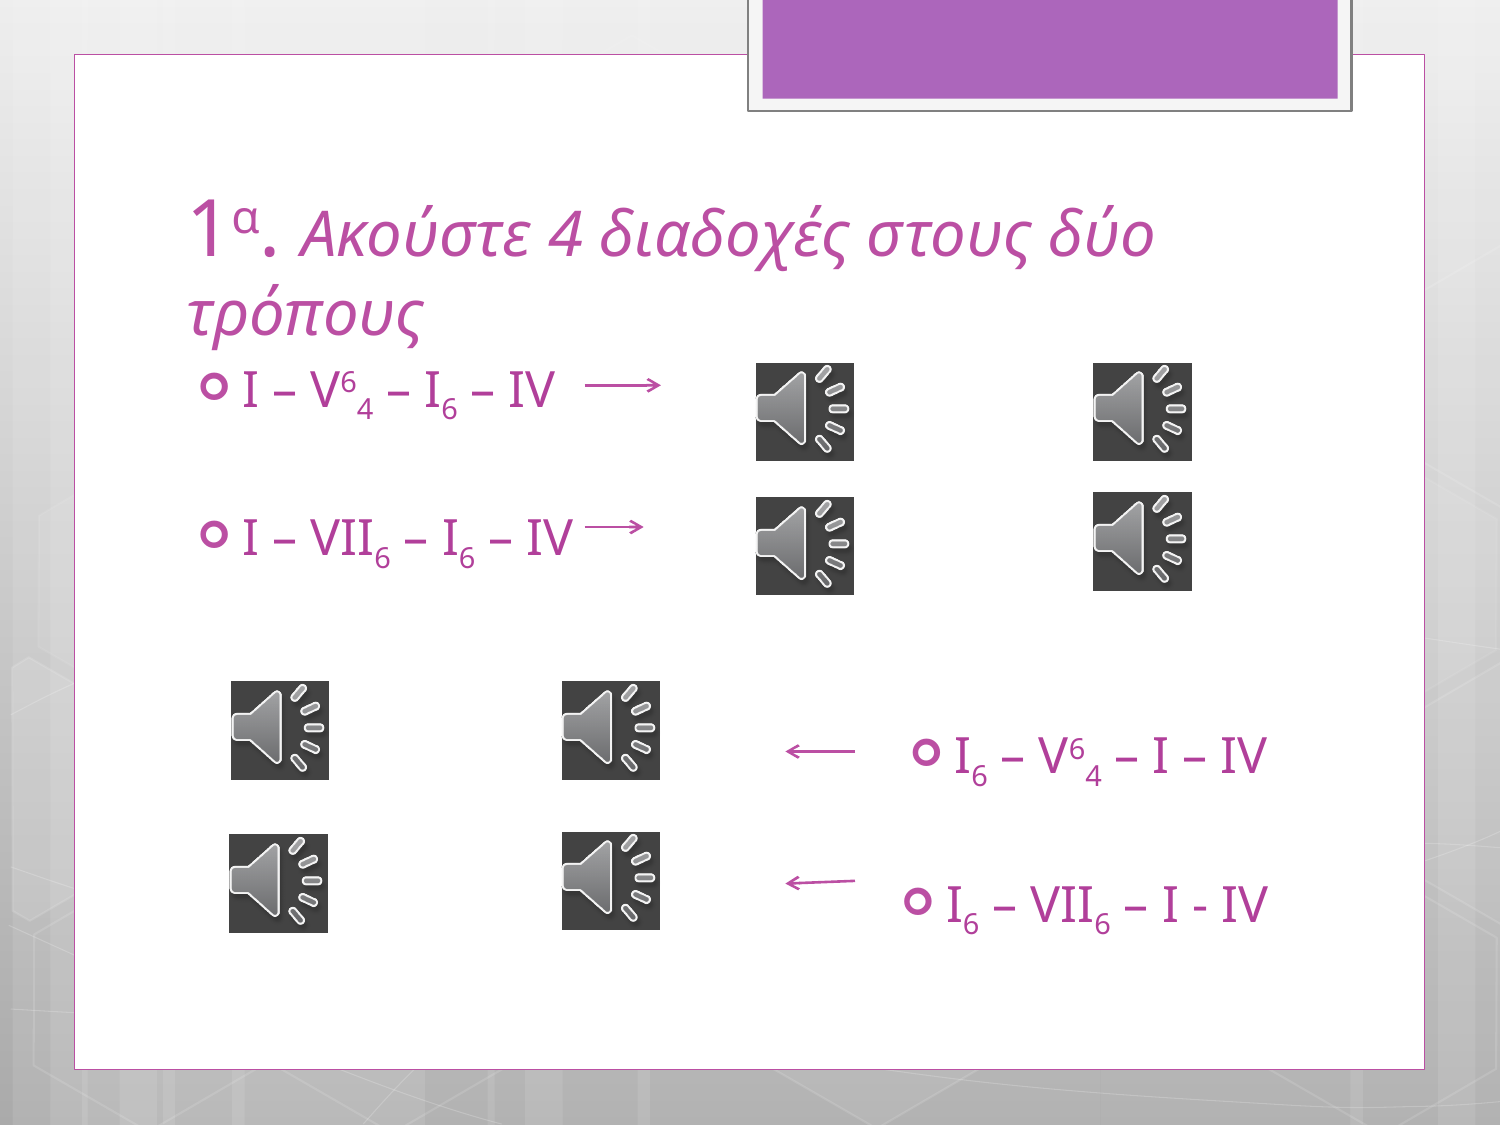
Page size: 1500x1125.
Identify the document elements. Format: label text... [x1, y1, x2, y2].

picture [754, 361, 856, 462]
picture [229, 680, 331, 781]
picture [1092, 491, 1193, 592]
title 1α. Ακούστε 4 διαδοχές στους δύο τρόπους [171, 168, 1324, 357]
picture [560, 680, 662, 781]
picture [754, 495, 856, 597]
picture [1092, 361, 1193, 462]
list I – V64 – I6 – IV I – VII6 – I6 – IV I6 – V64 – I – IV I6 – VII6 – I - IV [171, 349, 1283, 988]
picture [560, 830, 662, 932]
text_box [785, 880, 856, 884]
picture [228, 833, 329, 934]
